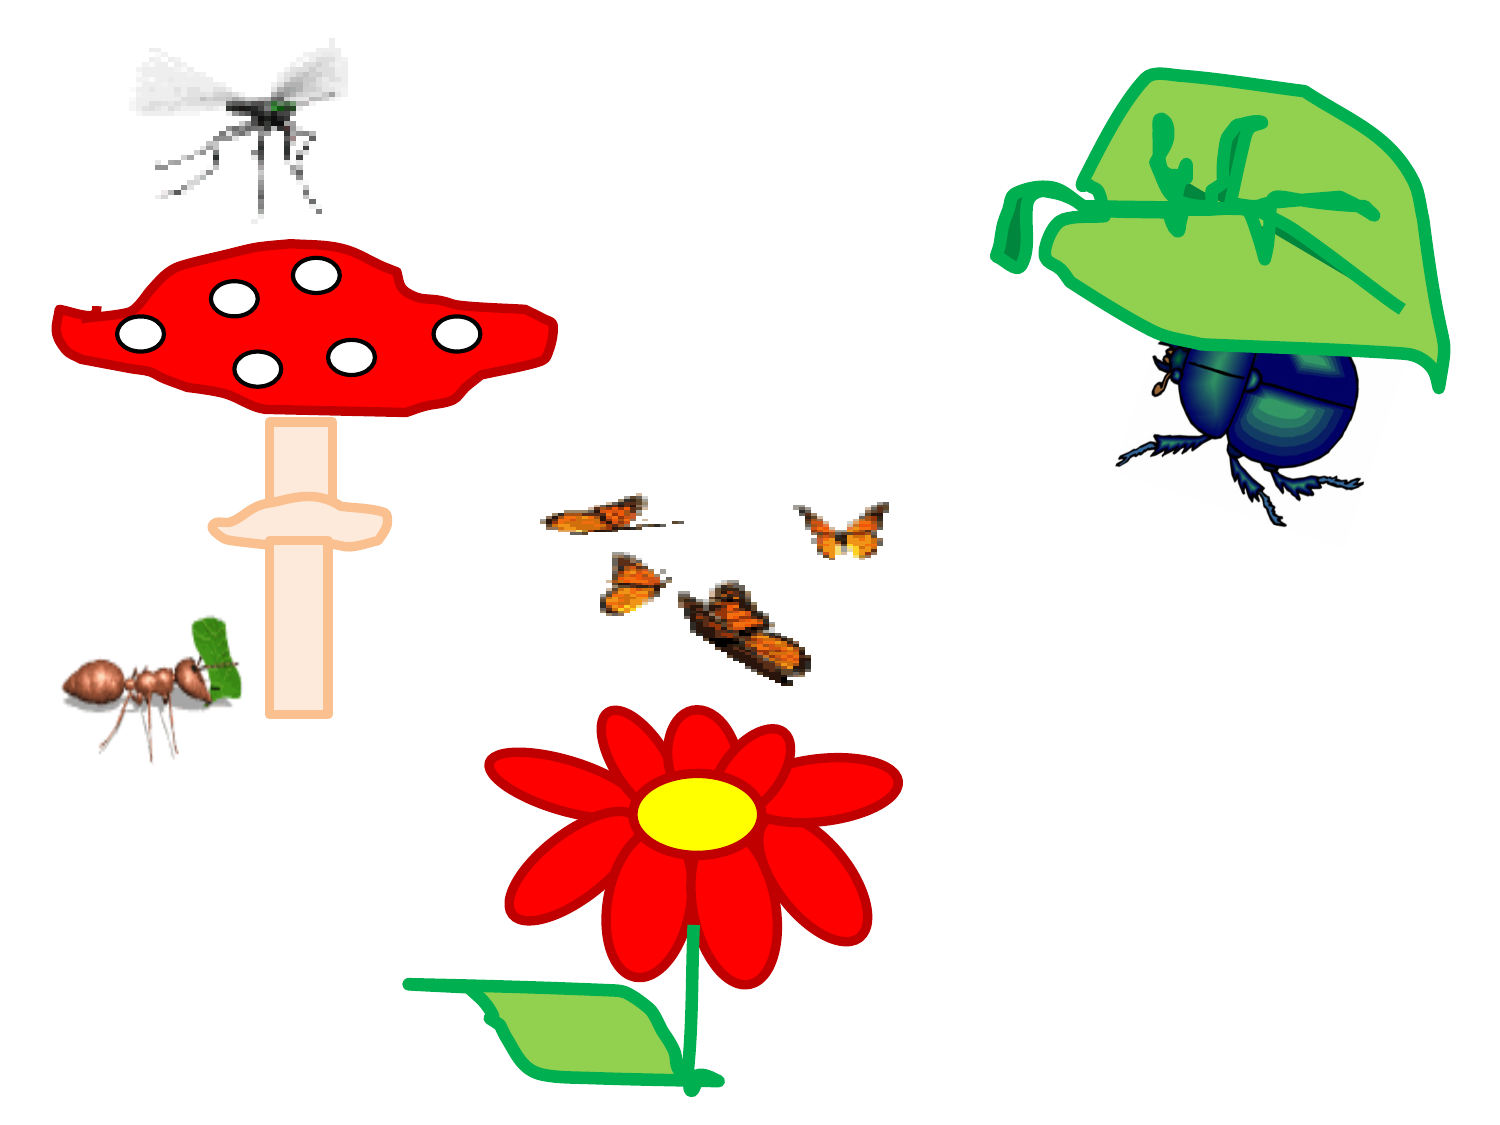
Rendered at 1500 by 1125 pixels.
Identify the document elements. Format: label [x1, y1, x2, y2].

text_box [603, 835, 691, 980]
text_box [756, 821, 870, 944]
text_box [665, 712, 737, 775]
text_box [115, 314, 167, 354]
text_box [995, 118, 1375, 269]
picture [491, 480, 915, 704]
text_box [210, 494, 390, 549]
text_box [1079, 71, 1447, 391]
text_box [55, 252, 555, 414]
text_box [325, 337, 378, 378]
picture [58, 597, 247, 789]
text_box [507, 809, 637, 923]
text_box [599, 712, 668, 800]
text_box [688, 841, 780, 987]
text_box [431, 314, 483, 354]
picture [116, 0, 374, 244]
text_box [716, 726, 793, 806]
text_box [208, 279, 260, 319]
text_box [267, 538, 330, 717]
text_box [763, 755, 901, 825]
text_box [267, 420, 334, 501]
text_box [290, 255, 342, 296]
text_box [407, 924, 720, 1092]
text_box [486, 750, 634, 818]
text_box [232, 349, 284, 389]
text_box [1042, 210, 1262, 321]
text_box [630, 771, 764, 858]
picture [1114, 257, 1409, 547]
